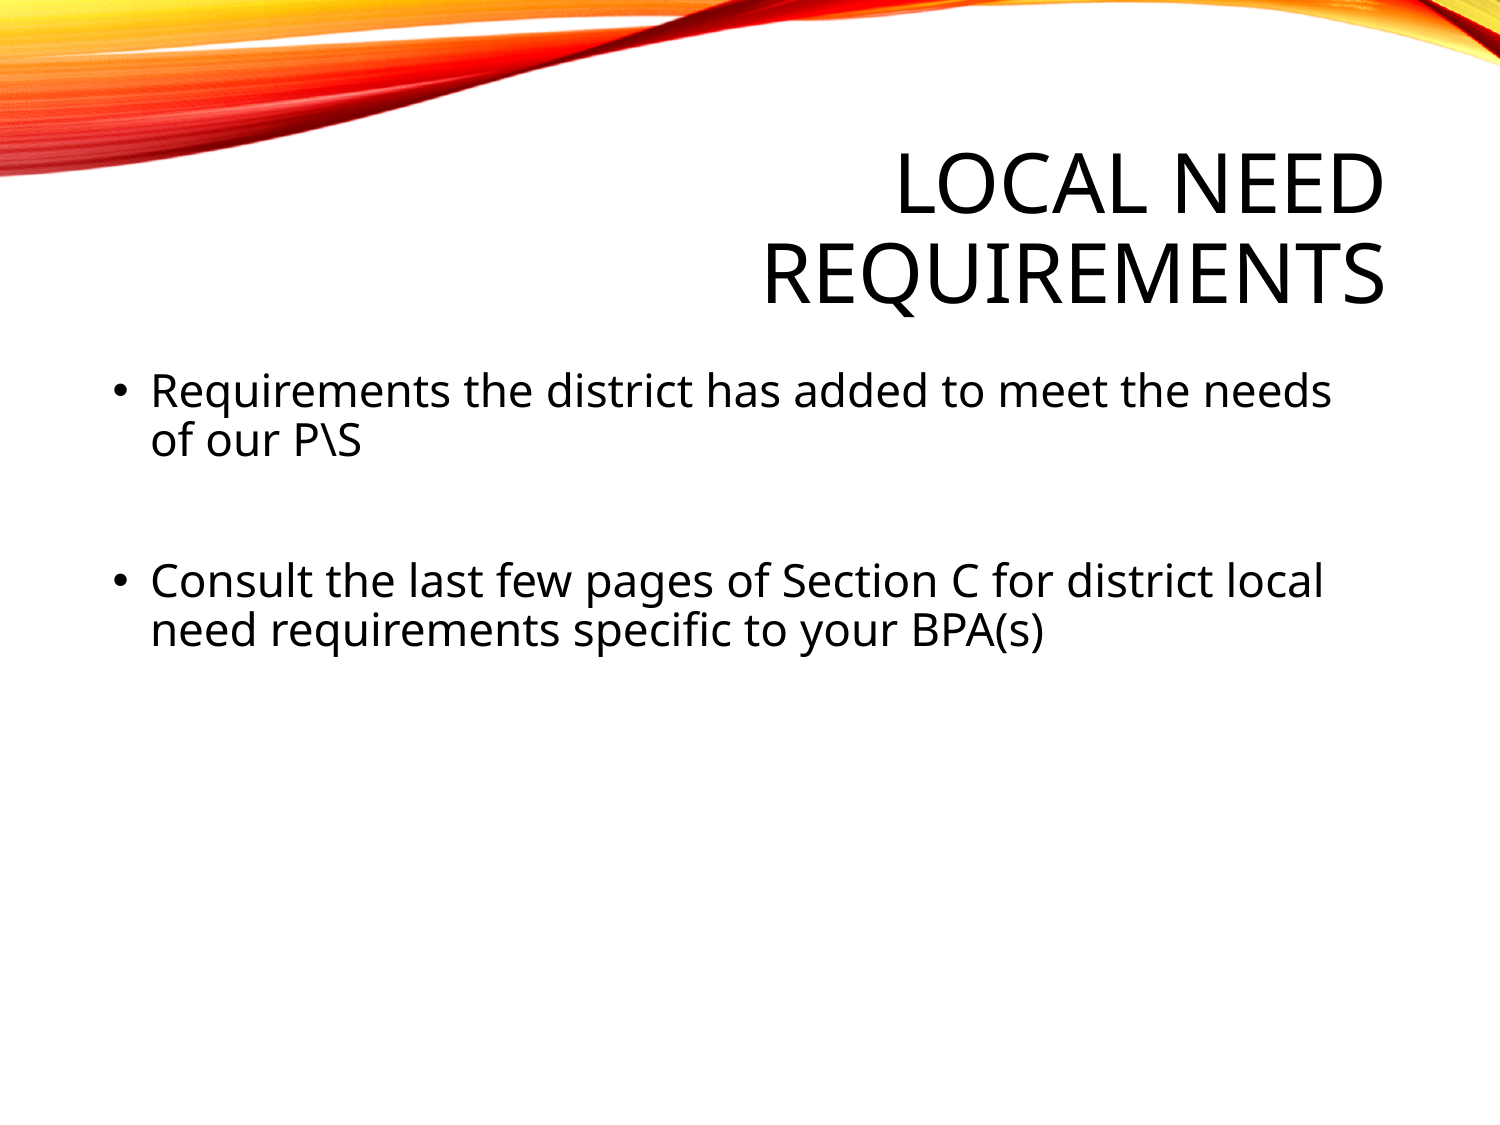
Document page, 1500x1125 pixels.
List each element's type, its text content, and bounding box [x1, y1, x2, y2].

list Requirements the district has added to meet the needs of our P\S Consult the last few pages of Section C for district local need requirements specific to your BPA(s) [97, 360, 1403, 1028]
picture [0, 0, 1500, 178]
title Local Need Requirements [356, 125, 1403, 338]
